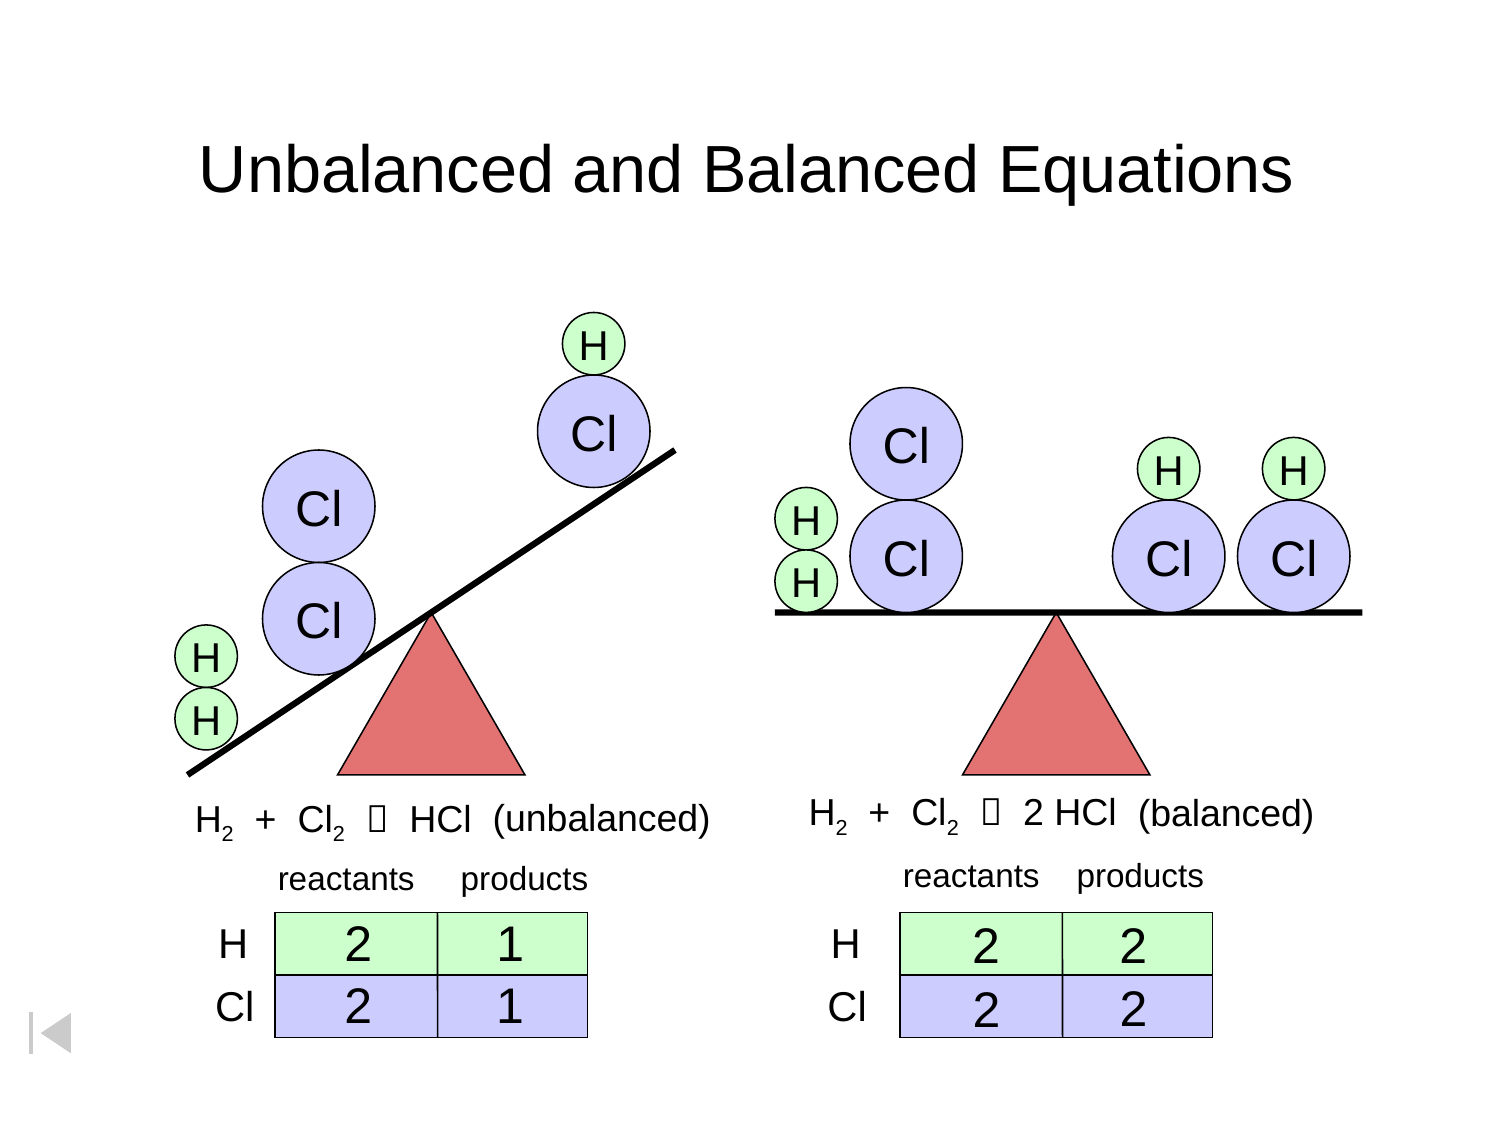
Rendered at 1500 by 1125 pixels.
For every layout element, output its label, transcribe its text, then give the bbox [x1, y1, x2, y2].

text_box H [174, 624, 238, 687]
text_box (unbalanced) [477, 786, 726, 847]
text_box (balanced) [1123, 785, 1330, 841]
text_box [337, 612, 526, 775]
text_box Cl [262, 562, 376, 676]
text_box [0, 1003, 100, 1063]
text_box H2 + Cl2  HCl [179, 787, 508, 854]
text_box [774, 387, 1363, 776]
text_box H [174, 687, 238, 750]
text_box Unbalanced and Balanced Equations [184, 118, 1310, 214]
text_box H2 + Cl2  2 HCl [793, 785, 1153, 847]
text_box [199, 849, 605, 1038]
text_box Cl [537, 375, 651, 488]
text_box Cl [262, 450, 376, 562]
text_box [812, 847, 1221, 1038]
text_box H [562, 312, 625, 375]
